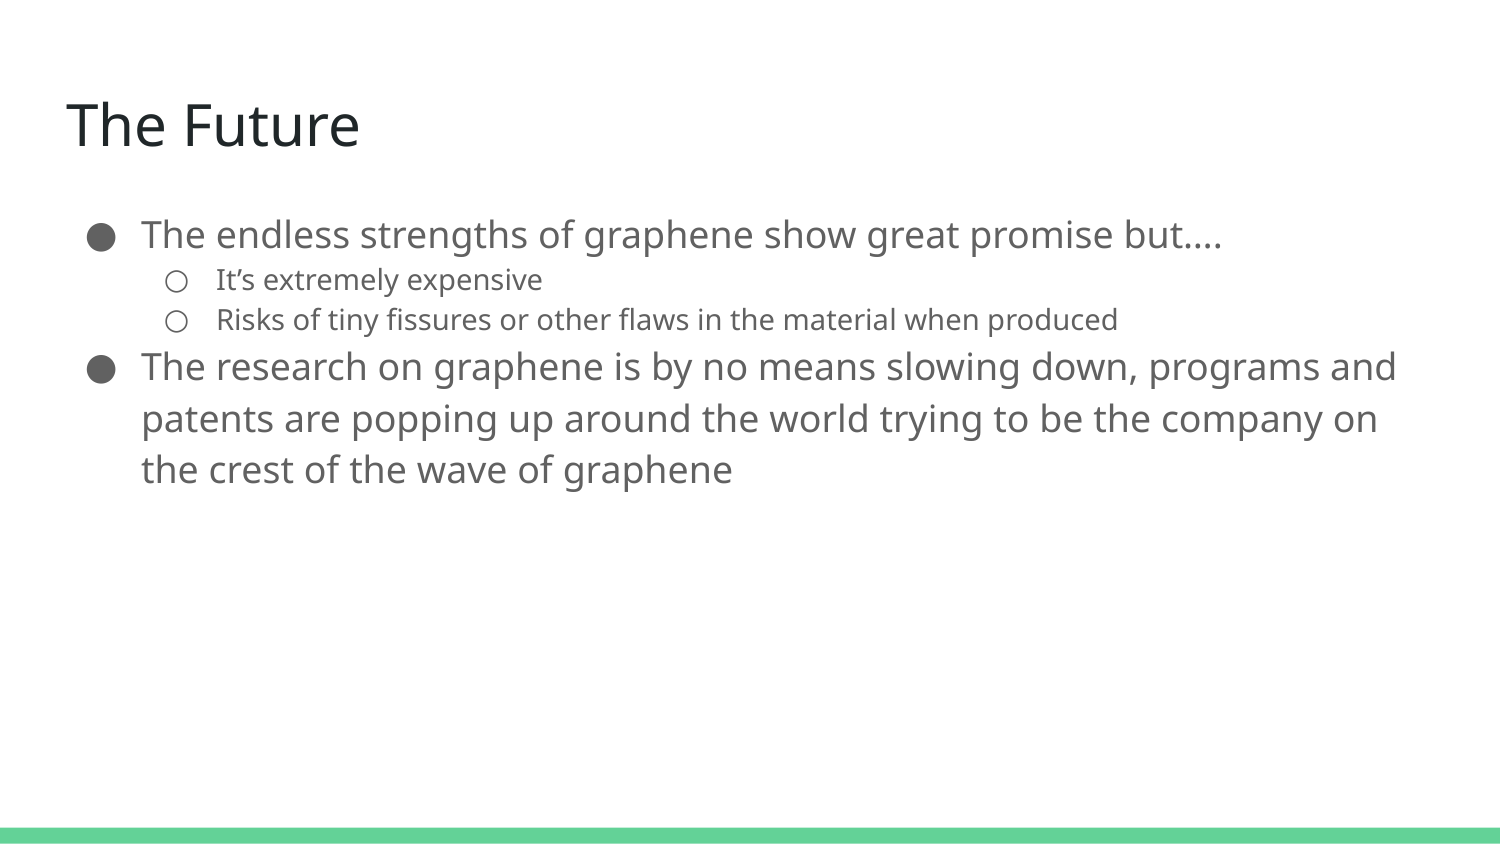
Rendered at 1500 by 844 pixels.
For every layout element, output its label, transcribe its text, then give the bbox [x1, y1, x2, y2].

list The endless strengths of graphene show great promise but…. It’s extremely expensive Risks of tiny fissures or other flaws in the material when produced The research on graphene is by no means slowing down, programs and patents are popping up around the world trying to be the company on the crest of the wave of graphene [51, 189, 1449, 750]
title The Future [51, 72, 1449, 167]
